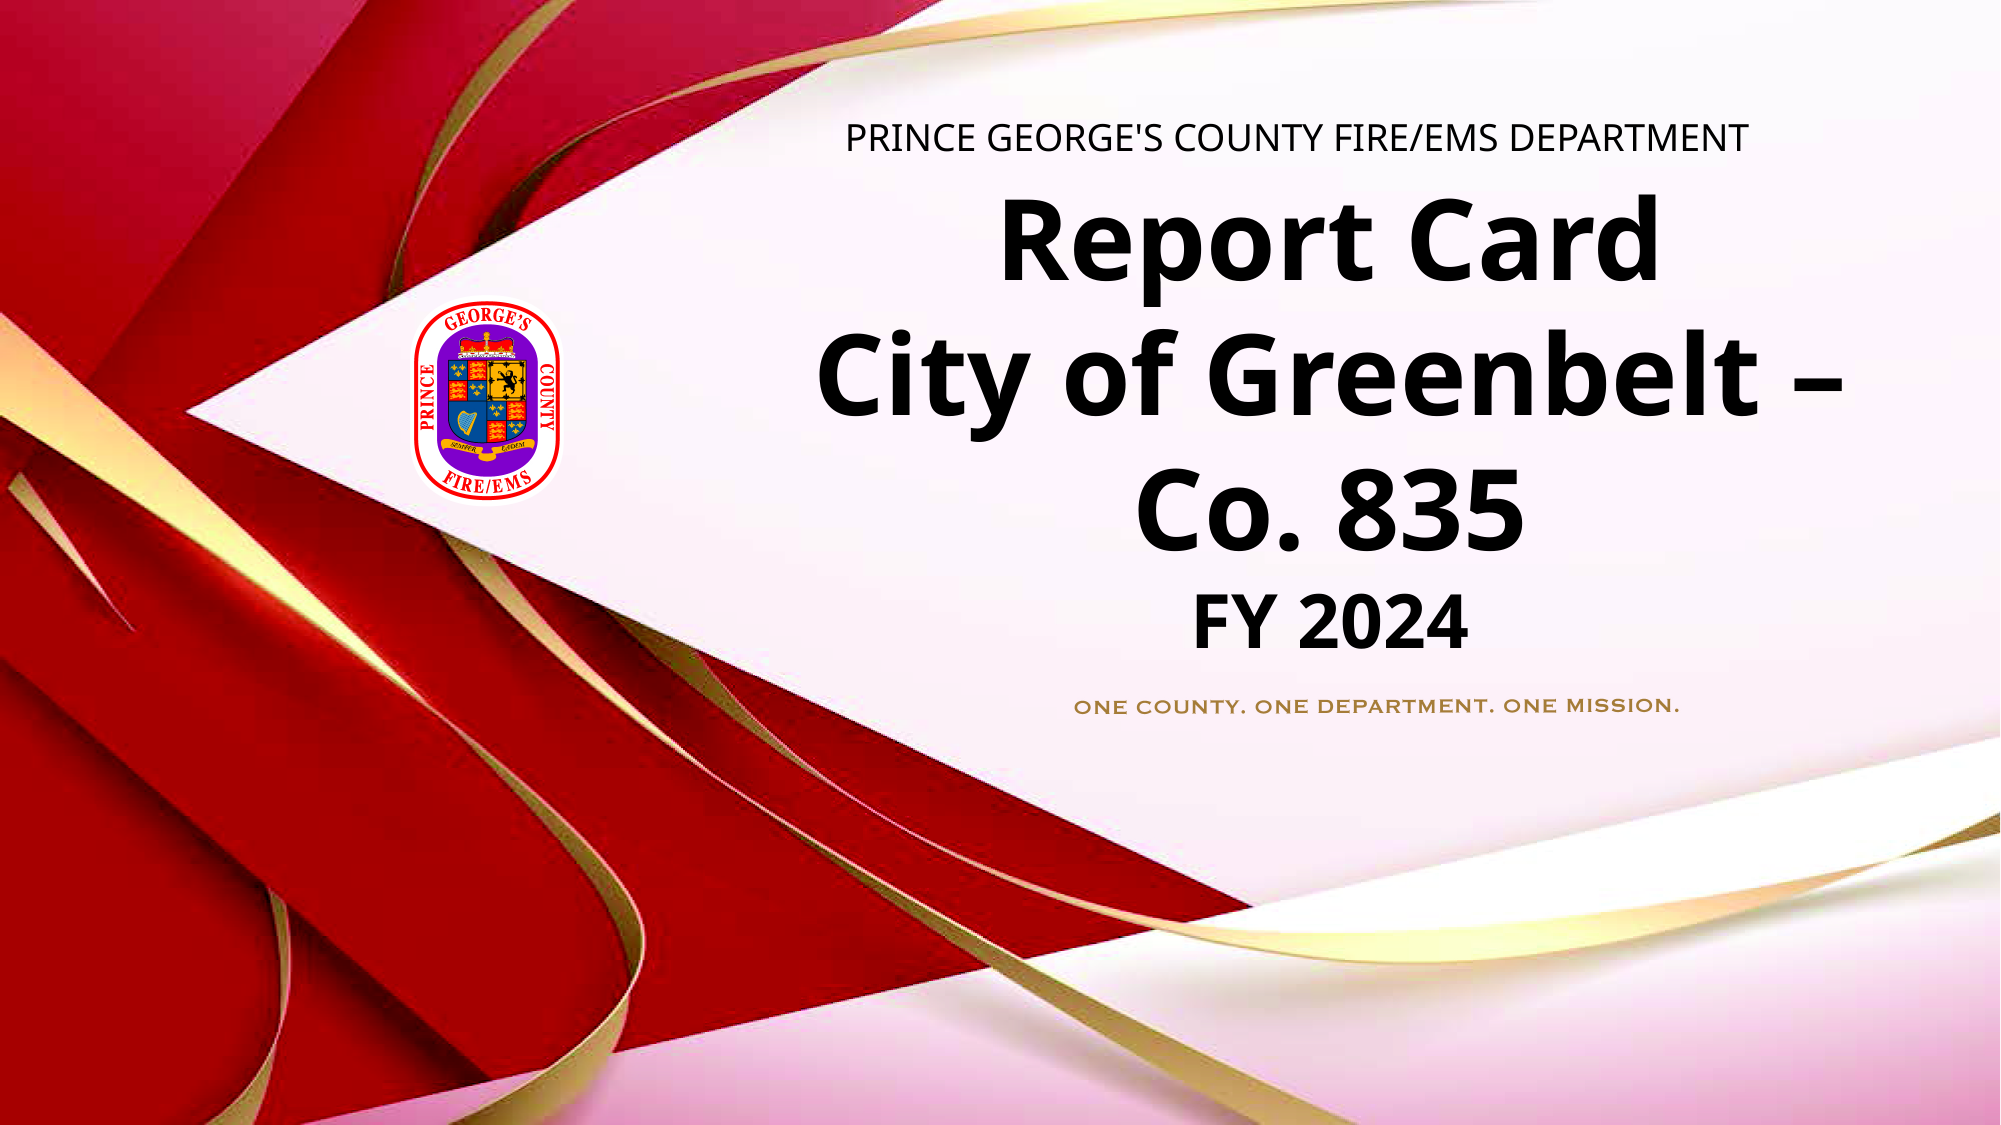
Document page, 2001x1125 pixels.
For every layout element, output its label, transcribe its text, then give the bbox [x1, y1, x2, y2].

text_box Report Card City of Greenbelt – Co. 835 FY 2024 [720, 160, 1940, 671]
picture [0, 0, 2001, 1125]
text_box PRINCE GEORGE'S COUNTY FIRE/EMS DEPARTMENT [829, 106, 1831, 167]
